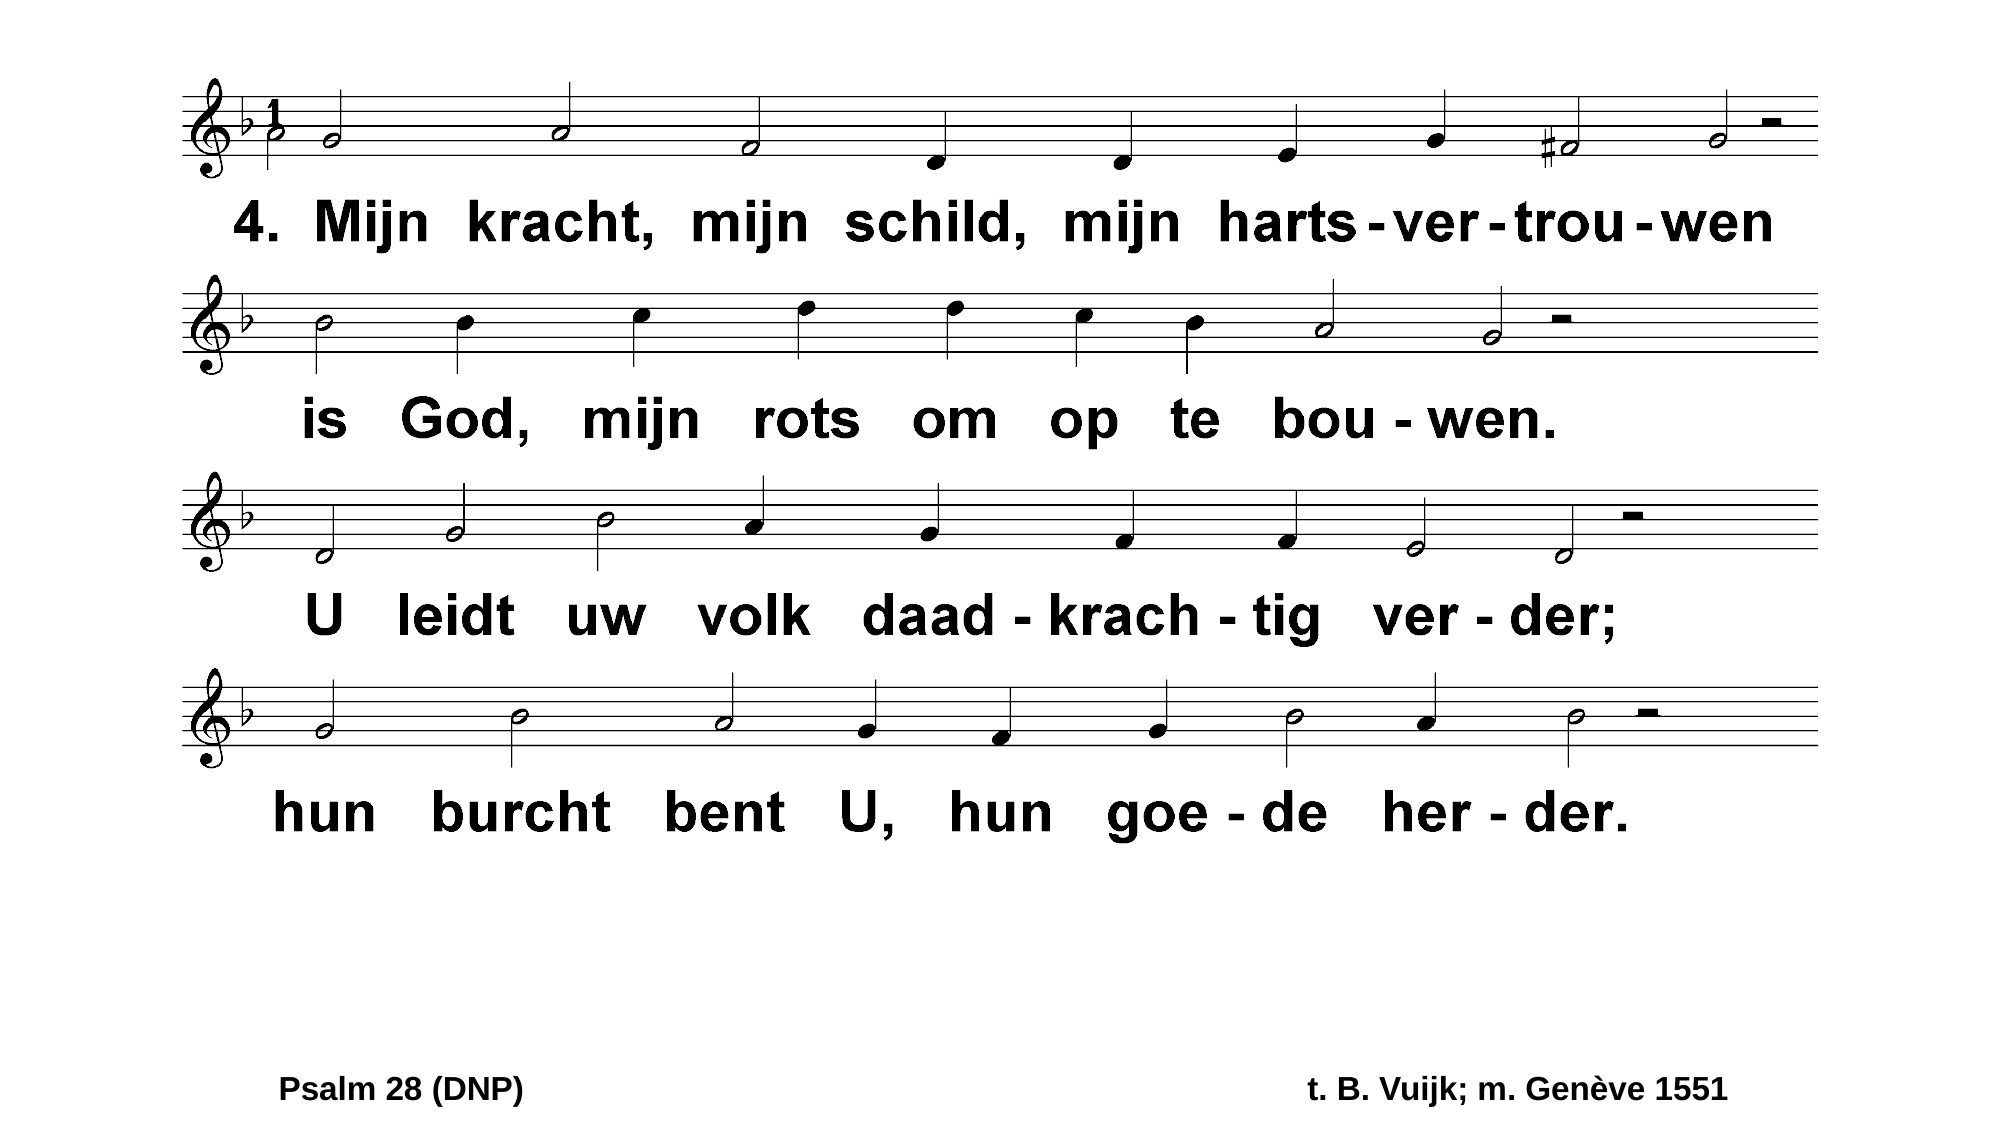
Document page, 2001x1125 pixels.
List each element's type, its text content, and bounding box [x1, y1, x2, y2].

text_box Psalm 28 (DNP) t. B. Vuijk; m. Genève 1551 [263, 1059, 1745, 1115]
picture [166, 62, 1834, 859]
